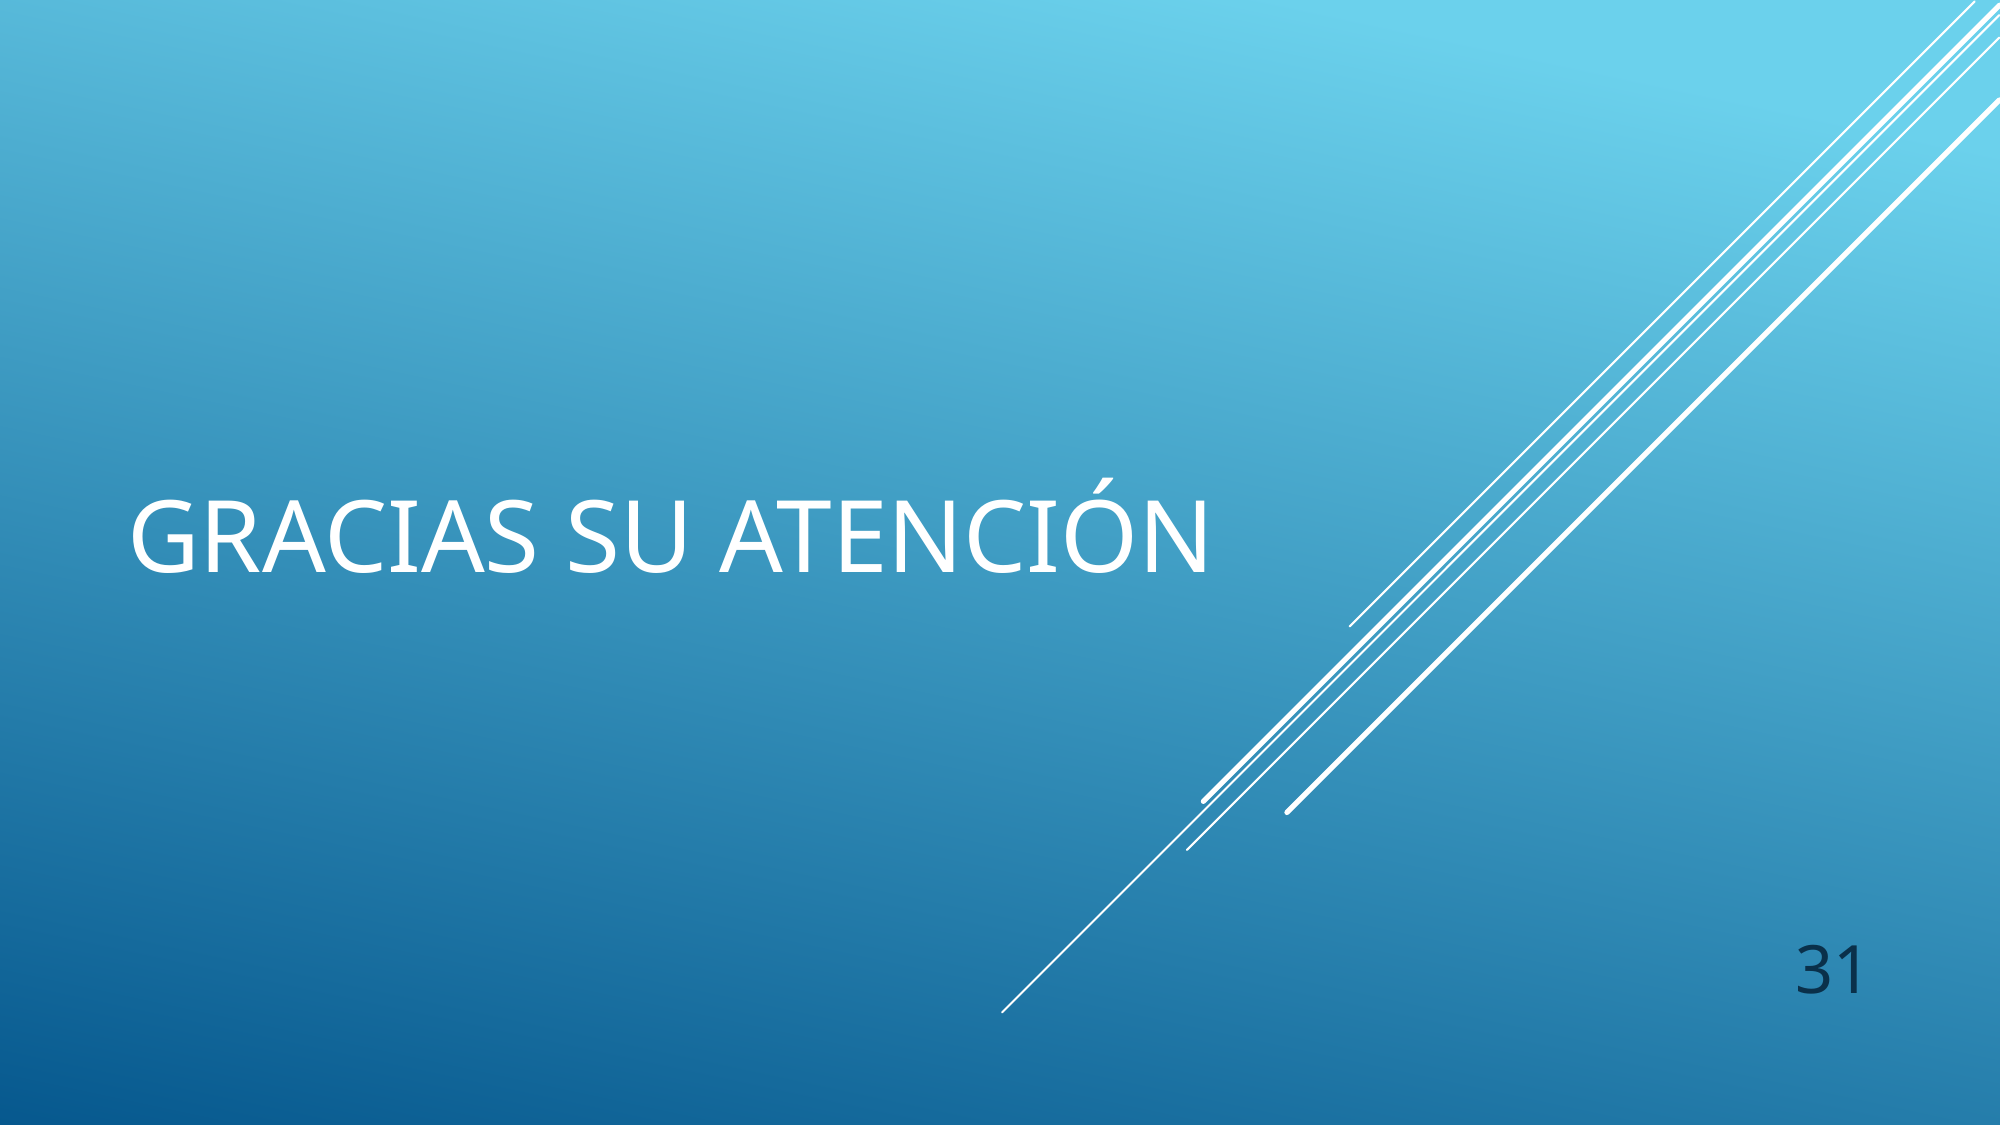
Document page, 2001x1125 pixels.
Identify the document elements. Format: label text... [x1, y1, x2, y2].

title GRACIAS SU ATENCIÓN [112, 112, 1425, 600]
slide_number 31 [1700, 915, 1888, 1025]
